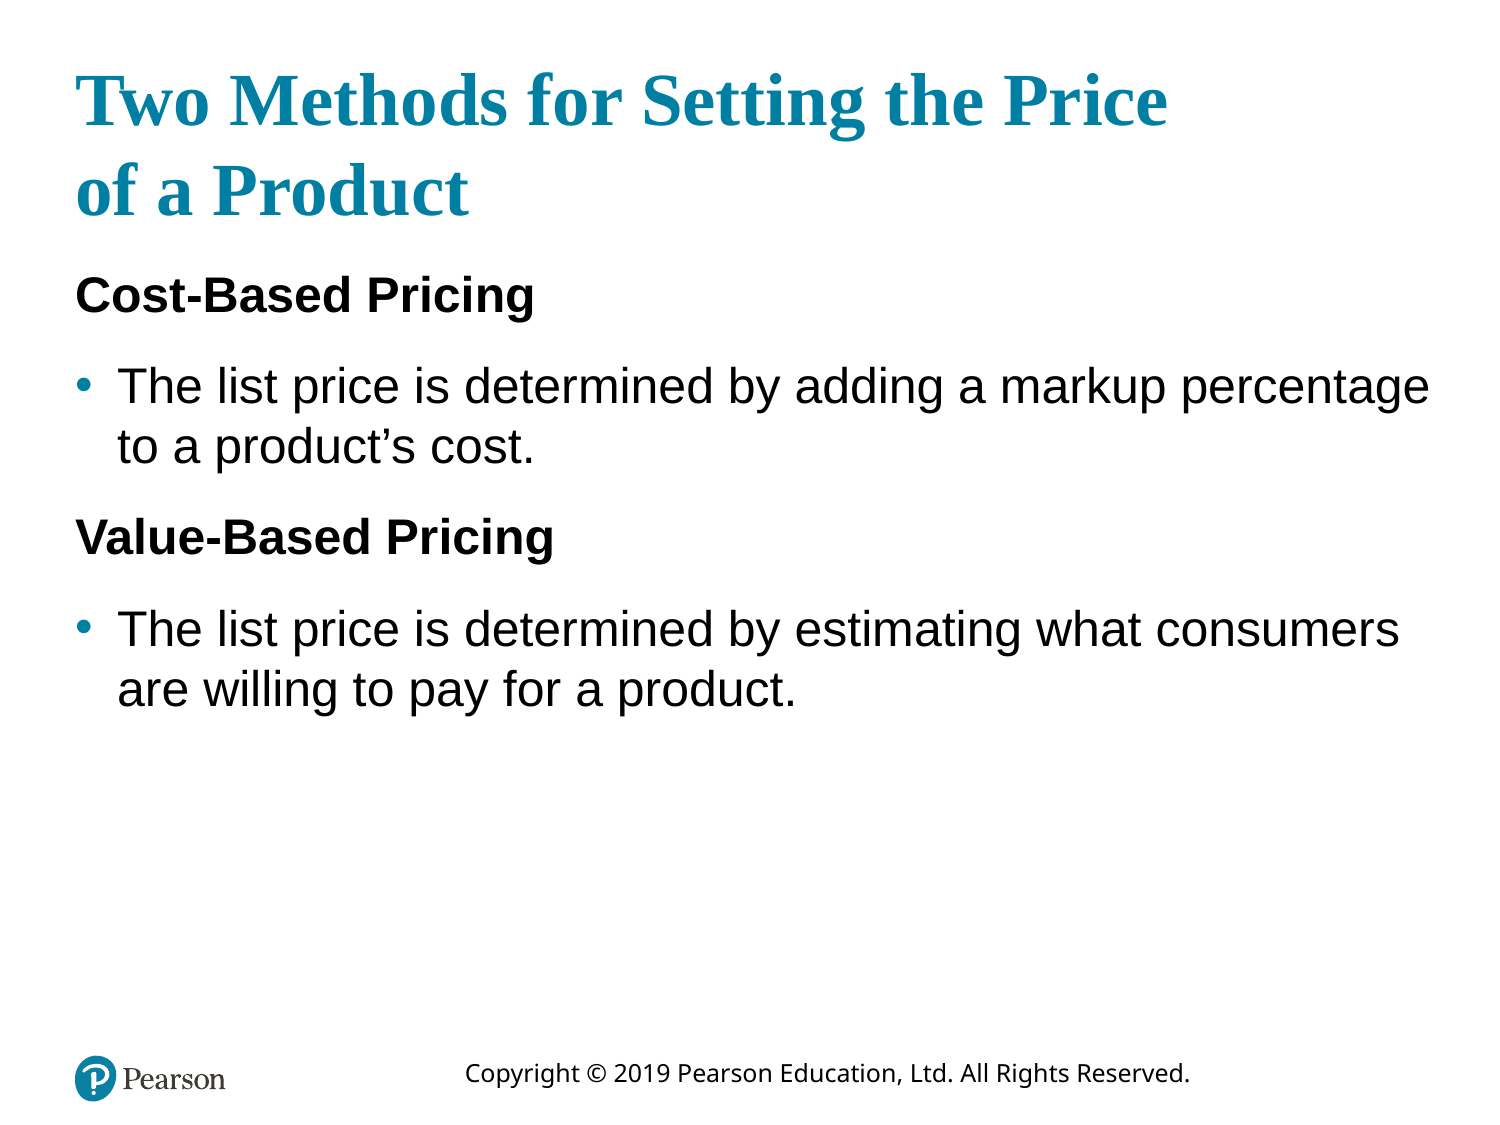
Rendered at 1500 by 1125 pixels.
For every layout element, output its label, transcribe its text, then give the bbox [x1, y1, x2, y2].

list Cost-Based Pricing The list price is determined by adding a markup percentage to a product’s cost. Value-Based Pricing The list price is determined by estimating what consumers are willing to pay for a product. [75, 262, 1438, 1005]
title Two Methods for Setting the Price of a Product [75, 50, 1425, 230]
